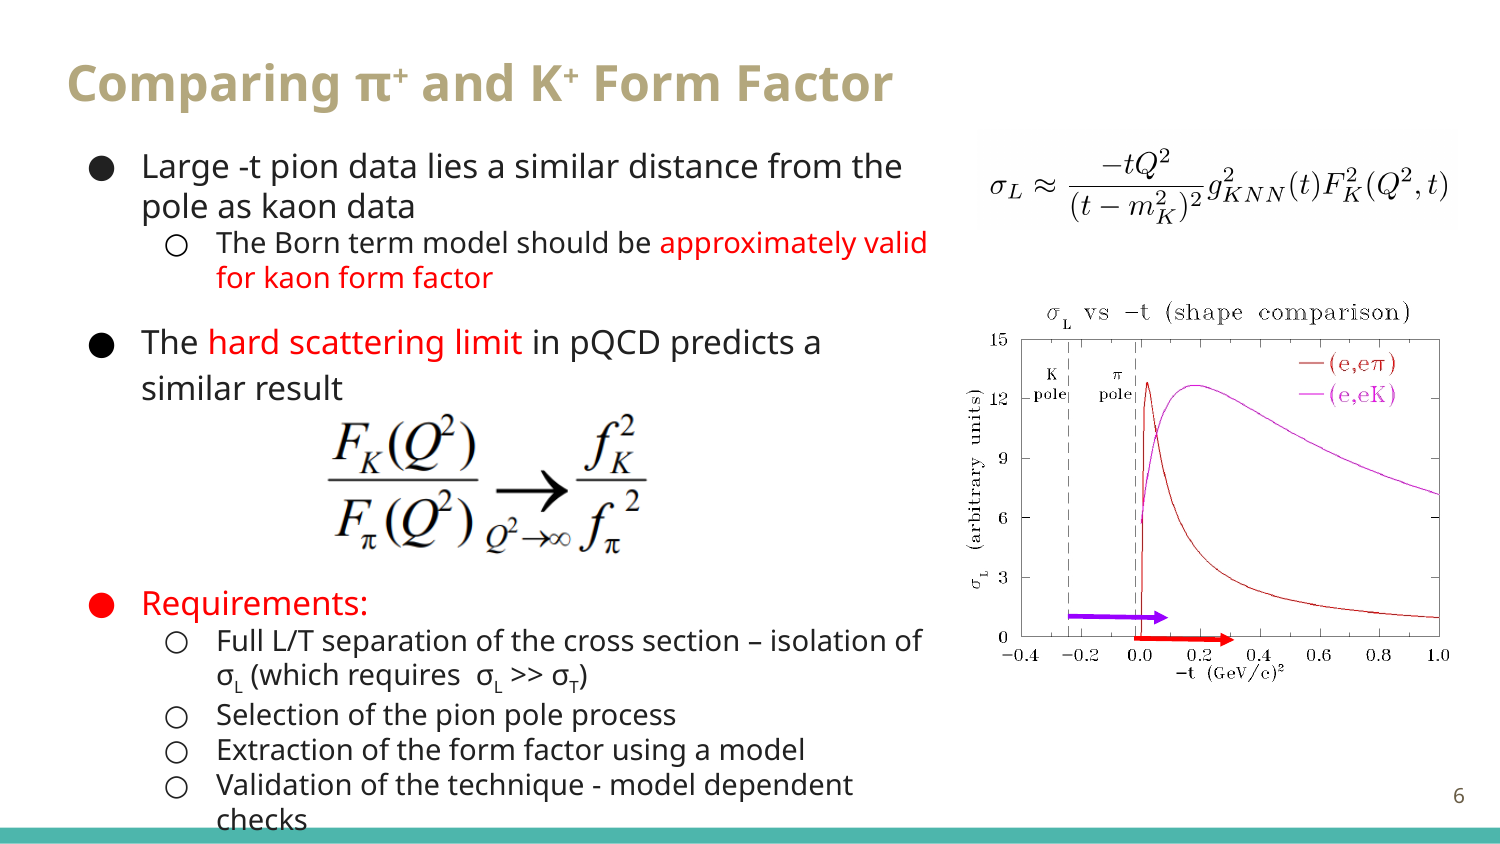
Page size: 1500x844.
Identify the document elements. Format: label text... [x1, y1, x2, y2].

picture [966, 300, 1450, 683]
picture [976, 129, 1458, 231]
slide_number ‹#› [1389, 764, 1480, 830]
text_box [50, 129, 948, 566]
title Comparing π+ and K+ Form Factor [51, 35, 1449, 130]
